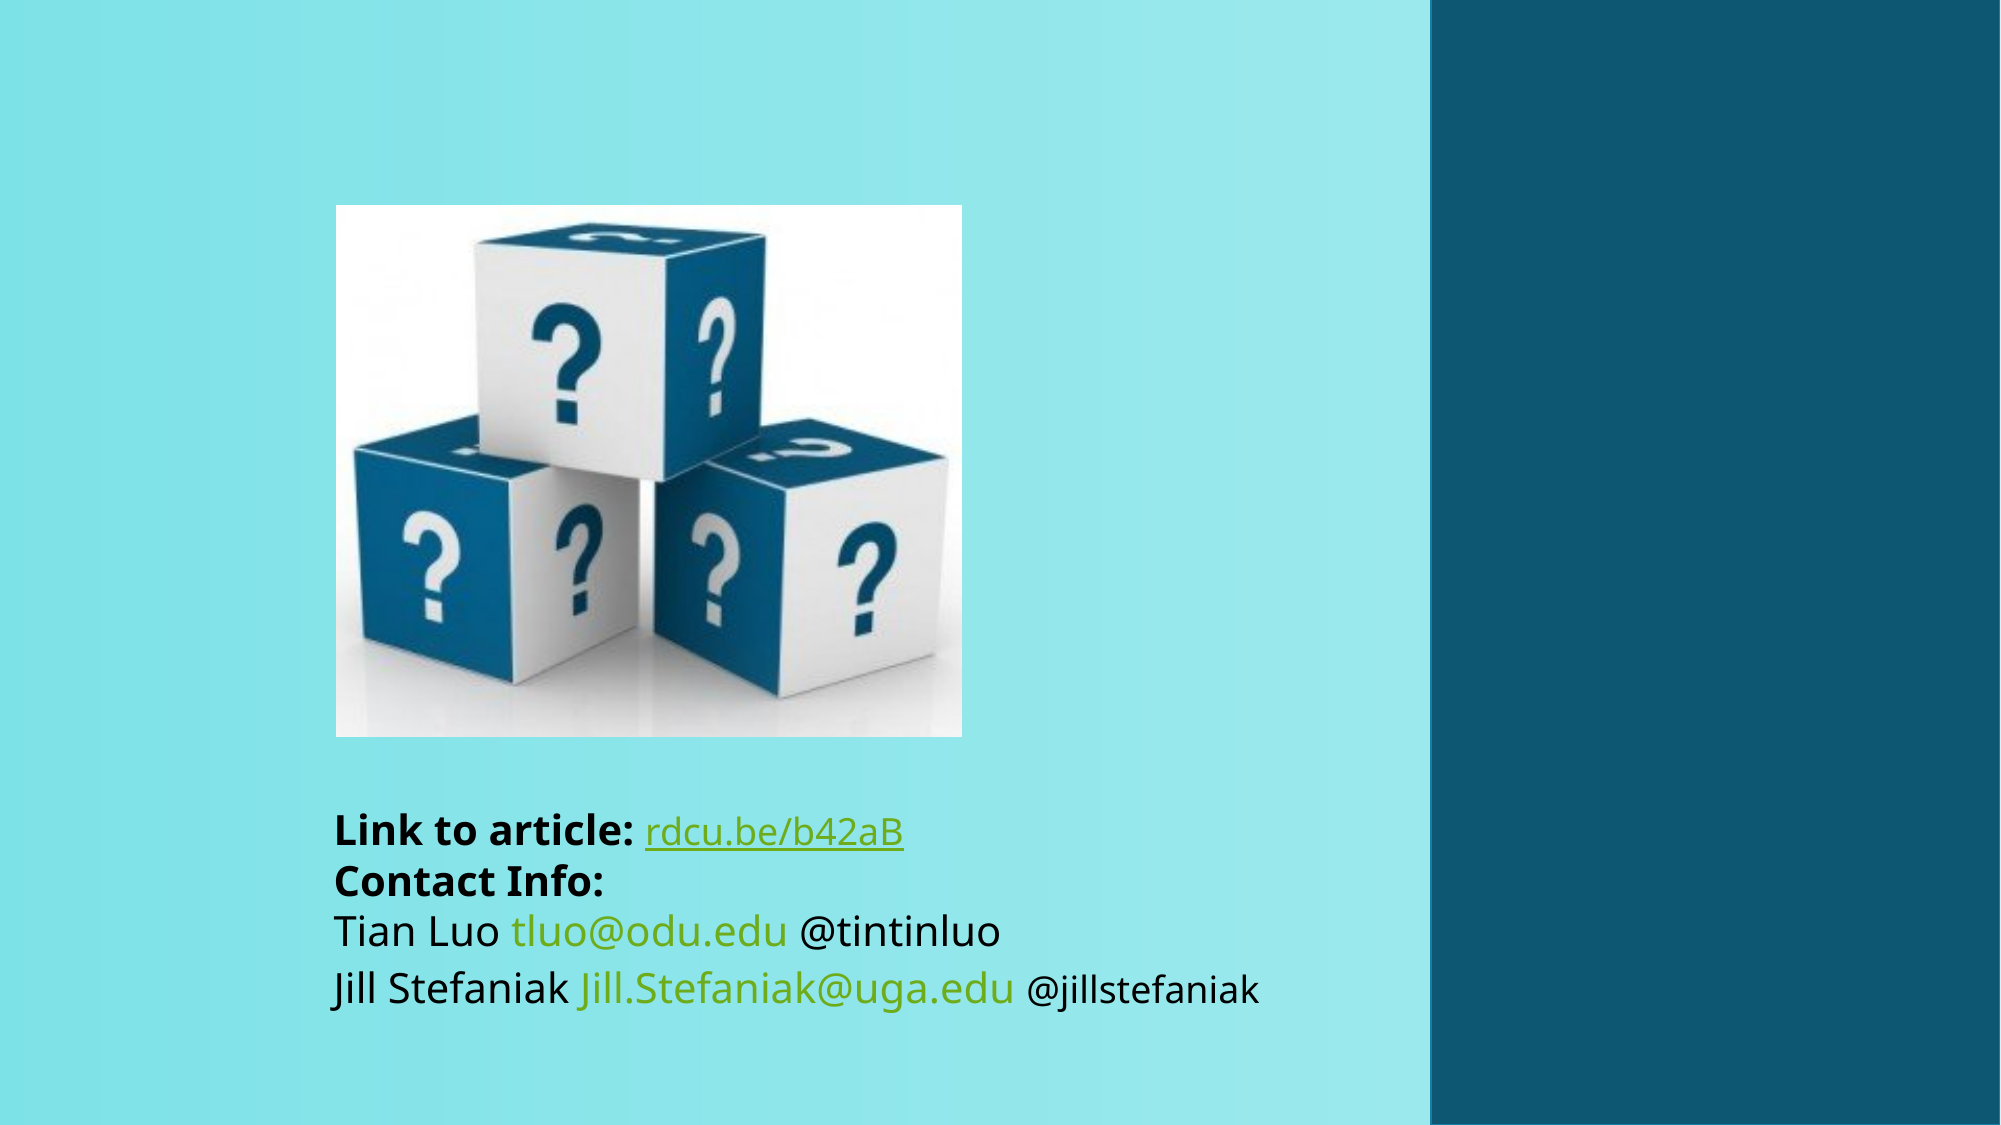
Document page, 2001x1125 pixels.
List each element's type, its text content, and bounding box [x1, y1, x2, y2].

text_box Link to article: rdcu.be/b42aB Contact Info: Tian Luo tluo@odu.edu @tintinluo Jill Stefaniak Jill.Stefaniak@uga.edu @jillstefaniak [318, 796, 1315, 1026]
picture [336, 205, 962, 737]
